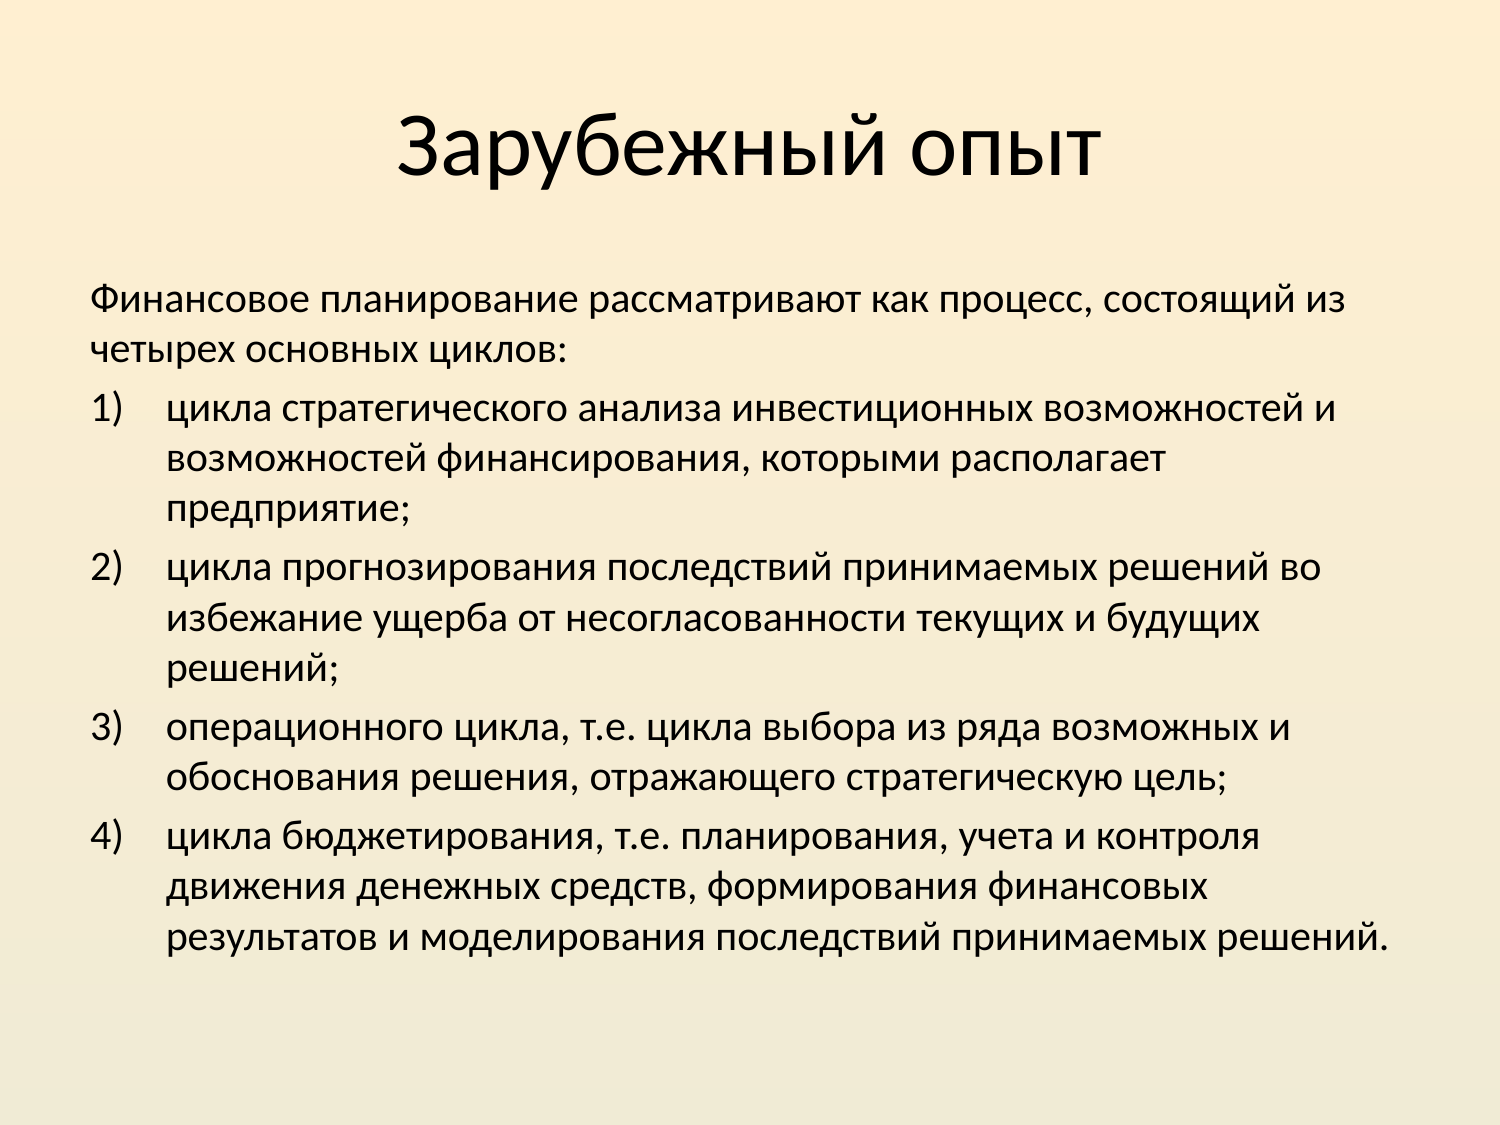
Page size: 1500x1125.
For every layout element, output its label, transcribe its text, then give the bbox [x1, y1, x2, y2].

list Финансовое планирование рассматривают как процесс, состоящий из четырех основных циклов: цикла стратегического анализа инвестиционных возможностей и возможностей финансирования, которыми располагает предприятие; цикла прогнозирования последствий принимаемых решений во избежание ущерба от несогласованности текущих и будущих решений; операционного цикла, т.е. цикла выбора из ряда возможных и обоснования решения, отражающего стратегическую цель; цикла бюджетирования, т.е. планирования, учета и контроля движения денежных средств, формирования финансовых результатов и моделирования последствий принимаемых решений. [75, 262, 1425, 1005]
title Зарубежный опыт [75, 45, 1425, 233]
